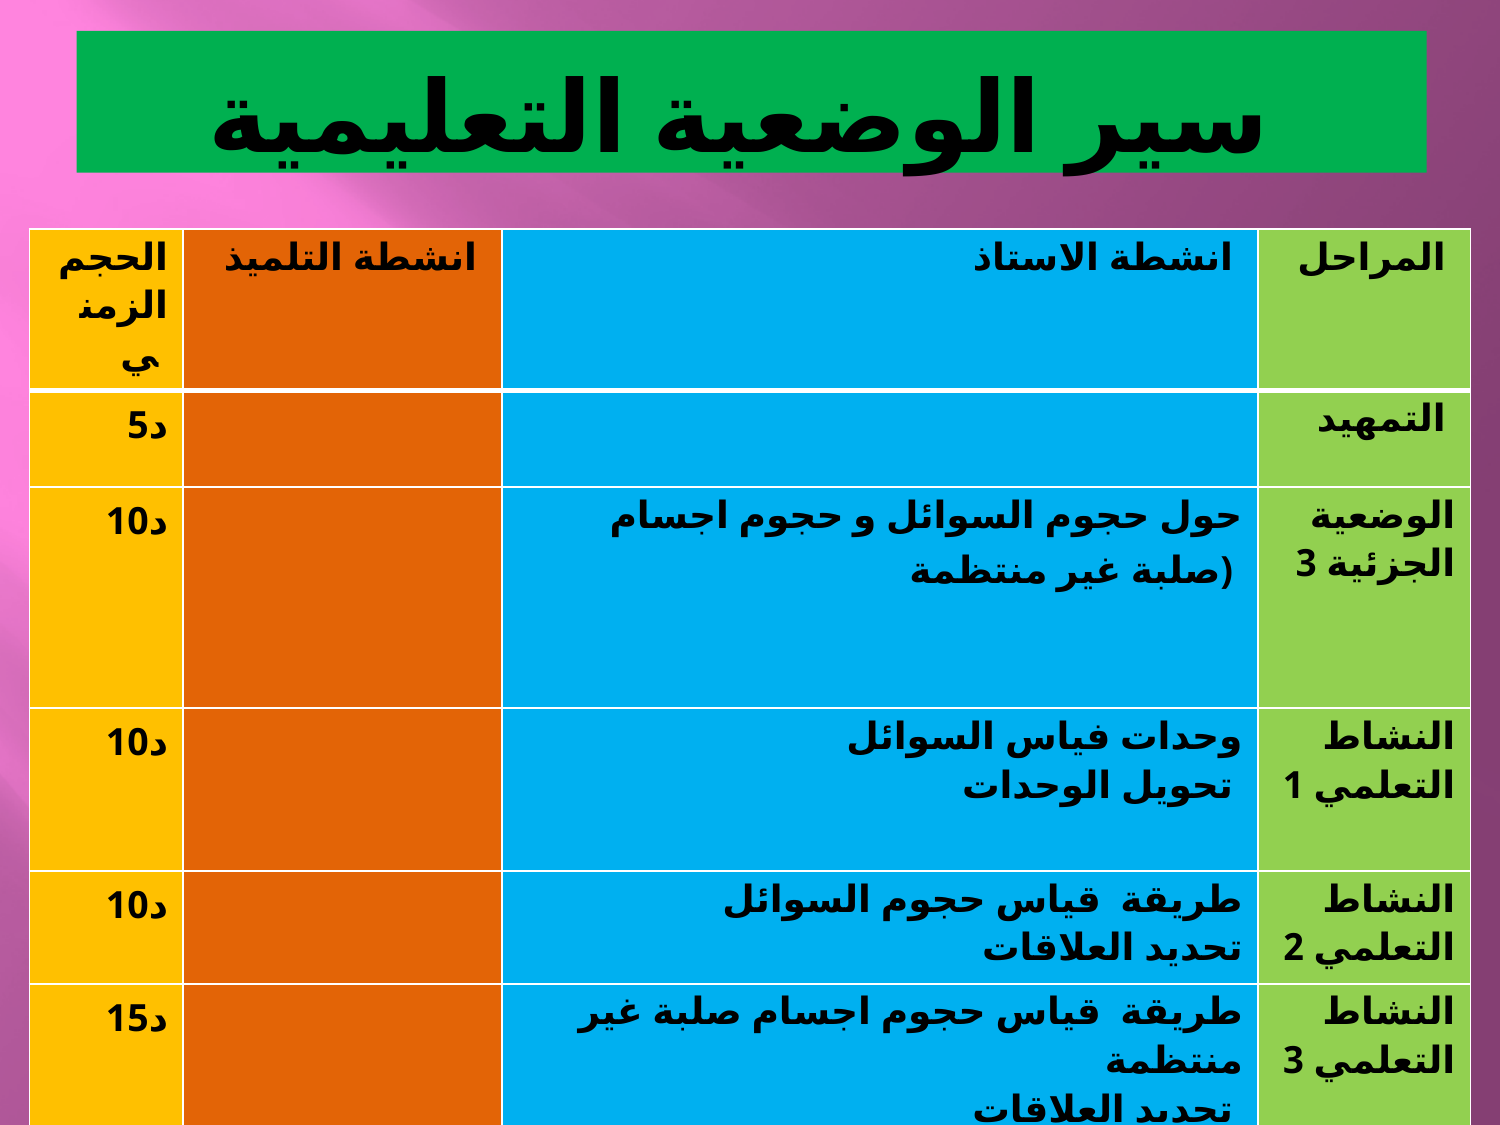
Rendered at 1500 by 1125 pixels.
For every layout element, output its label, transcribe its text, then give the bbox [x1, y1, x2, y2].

table_cell 10د [30, 872, 182, 983]
table_cell النشاط التعلمي 2 [1259, 872, 1470, 983]
table_cell [184, 709, 501, 870]
table_cell 15د [30, 985, 182, 1125]
table_cell [184, 488, 501, 707]
table_cell طريقة قياس حجوم اجسام صلبة غير منتظمة تحديد العلاقات [503, 985, 1257, 1125]
table_header المراحل [1259, 230, 1470, 388]
table_cell التمهيد [1259, 393, 1470, 486]
title سير الوضعية التعليمية [76, 30, 1427, 173]
table_cell النشاط التعلمي 3 [1259, 985, 1470, 1125]
table_cell [184, 872, 501, 983]
table_cell 10د [30, 488, 182, 707]
table_header الحجم الزمني [30, 230, 182, 388]
table_cell [503, 393, 1257, 486]
table_header انشطة التلميذ [184, 230, 501, 388]
table_header انشطة الاستاذ [503, 230, 1257, 388]
table_cell [184, 985, 501, 1125]
table_cell الوضعية الجزئية 3 [1259, 488, 1470, 707]
table_cell 5د [30, 393, 182, 486]
table_cell النشاط التعلمي 1 [1259, 709, 1470, 870]
table_cell [184, 393, 501, 486]
table_cell طريقة قياس حجوم السوائل تحديد العلاقات [503, 872, 1257, 983]
table_cell وحدات فياس السوائل تحويل الوحدات [503, 709, 1257, 870]
table_cell حول حجوم السوائل و حجوم اجسام صلبة غير منتظمة) [503, 488, 1257, 707]
table_cell 10د [30, 709, 182, 870]
